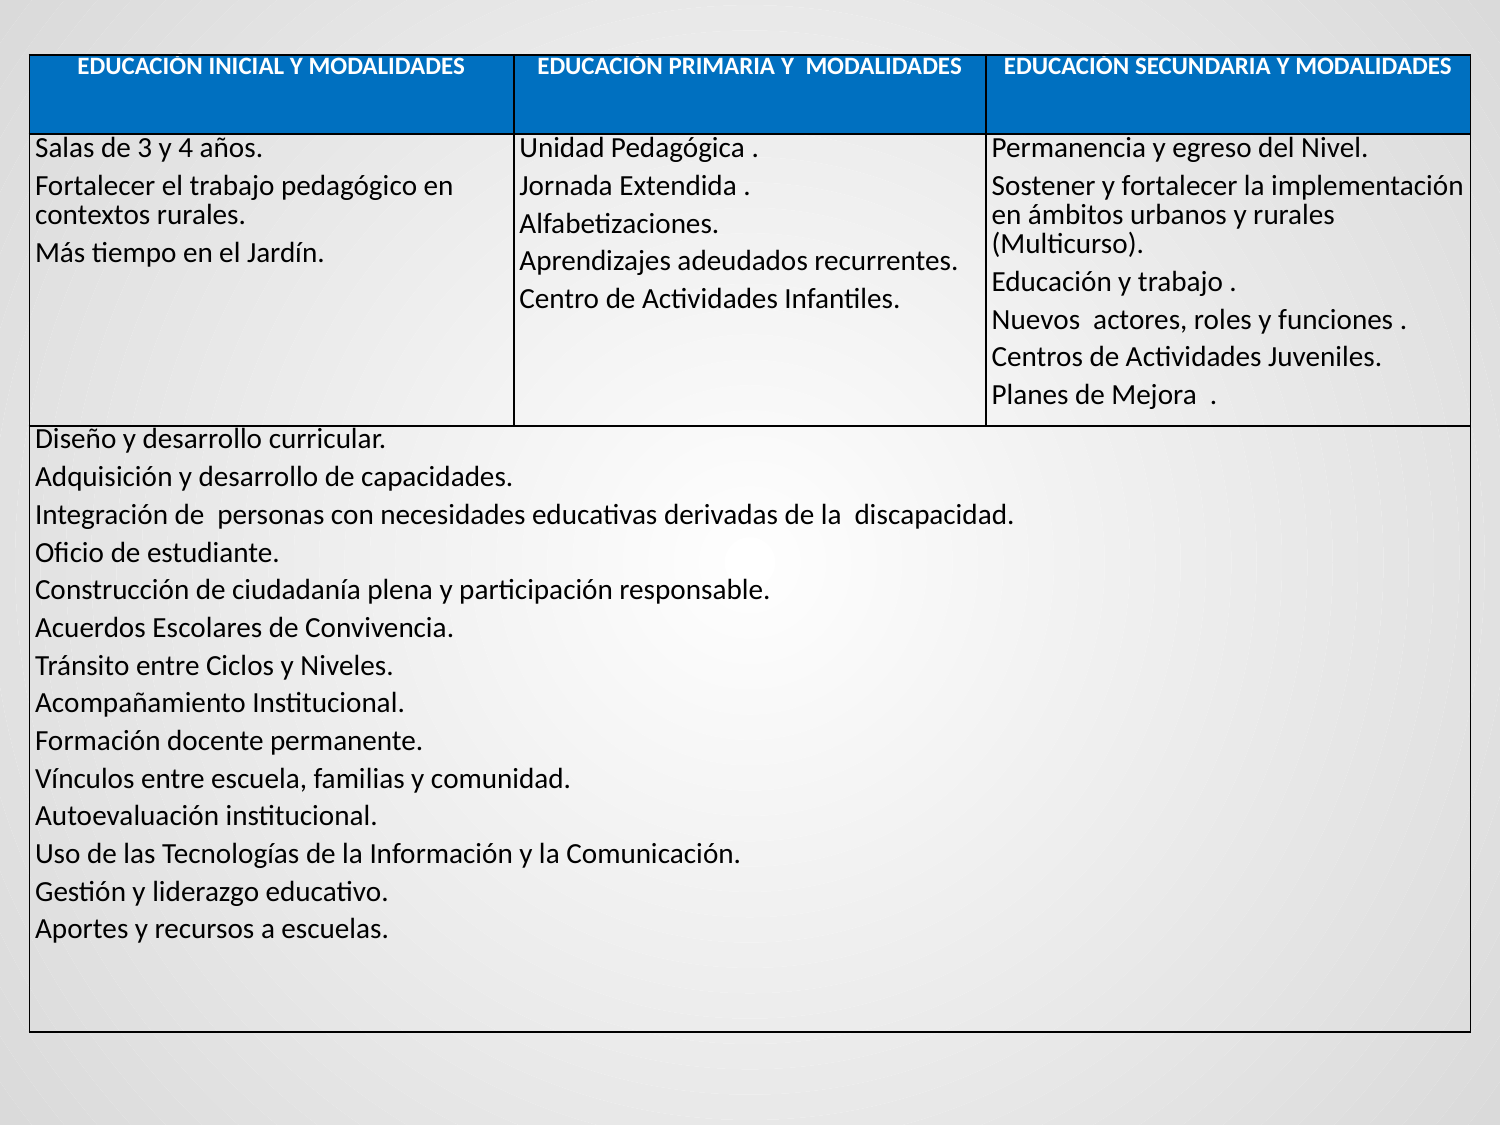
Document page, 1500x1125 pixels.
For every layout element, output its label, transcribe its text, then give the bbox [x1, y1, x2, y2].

table_cell Permanencia y egreso del Nivel. Sostener y fortalecer la implementación en ámbitos urbanos y rurales (Multicurso). Educación y trabajo . Nuevos actores, roles y funciones . Centros de Actividades Juveniles. Planes de Mejora . [987, 135, 1470, 425]
table_header EDUCACIÓN SECUNDARIA Y MODALIDADES [987, 56, 1470, 133]
table_header EDUCACIÓN PRIMARIA Y MODALIDADES [515, 56, 985, 133]
table_cell Diseño y desarrollo curricular. Adquisición y desarrollo de capacidades. Integración de personas con necesidades educativas derivadas de la discapacidad. Oficio de estudiante. Construcción de ciudadanía plena y participación responsable. Acuerdos Escolares de Convivencia. Tránsito entre Ciclos y Niveles. Acompañamiento Institucional. Formación docente permanente. Vínculos entre escuela, familias y comunidad. Autoevaluación institucional. Uso de las Tecnologías de la Información y la Comunicación. Gestión y liderazgo educativo. Aportes y recursos a escuelas. [30, 427, 1470, 1031]
table_cell Unidad Pedagógica . Jornada Extendida . Alfabetizaciones. Aprendizajes adeudados recurrentes. Centro de Actividades Infantiles. [515, 135, 985, 425]
table_cell Salas de 3 y 4 años. Fortalecer el trabajo pedagógico en contextos rurales. Más tiempo en el Jardín. [30, 135, 513, 425]
table_header EDUCACIÓN INICIAL Y MODALIDADES [30, 56, 513, 133]
